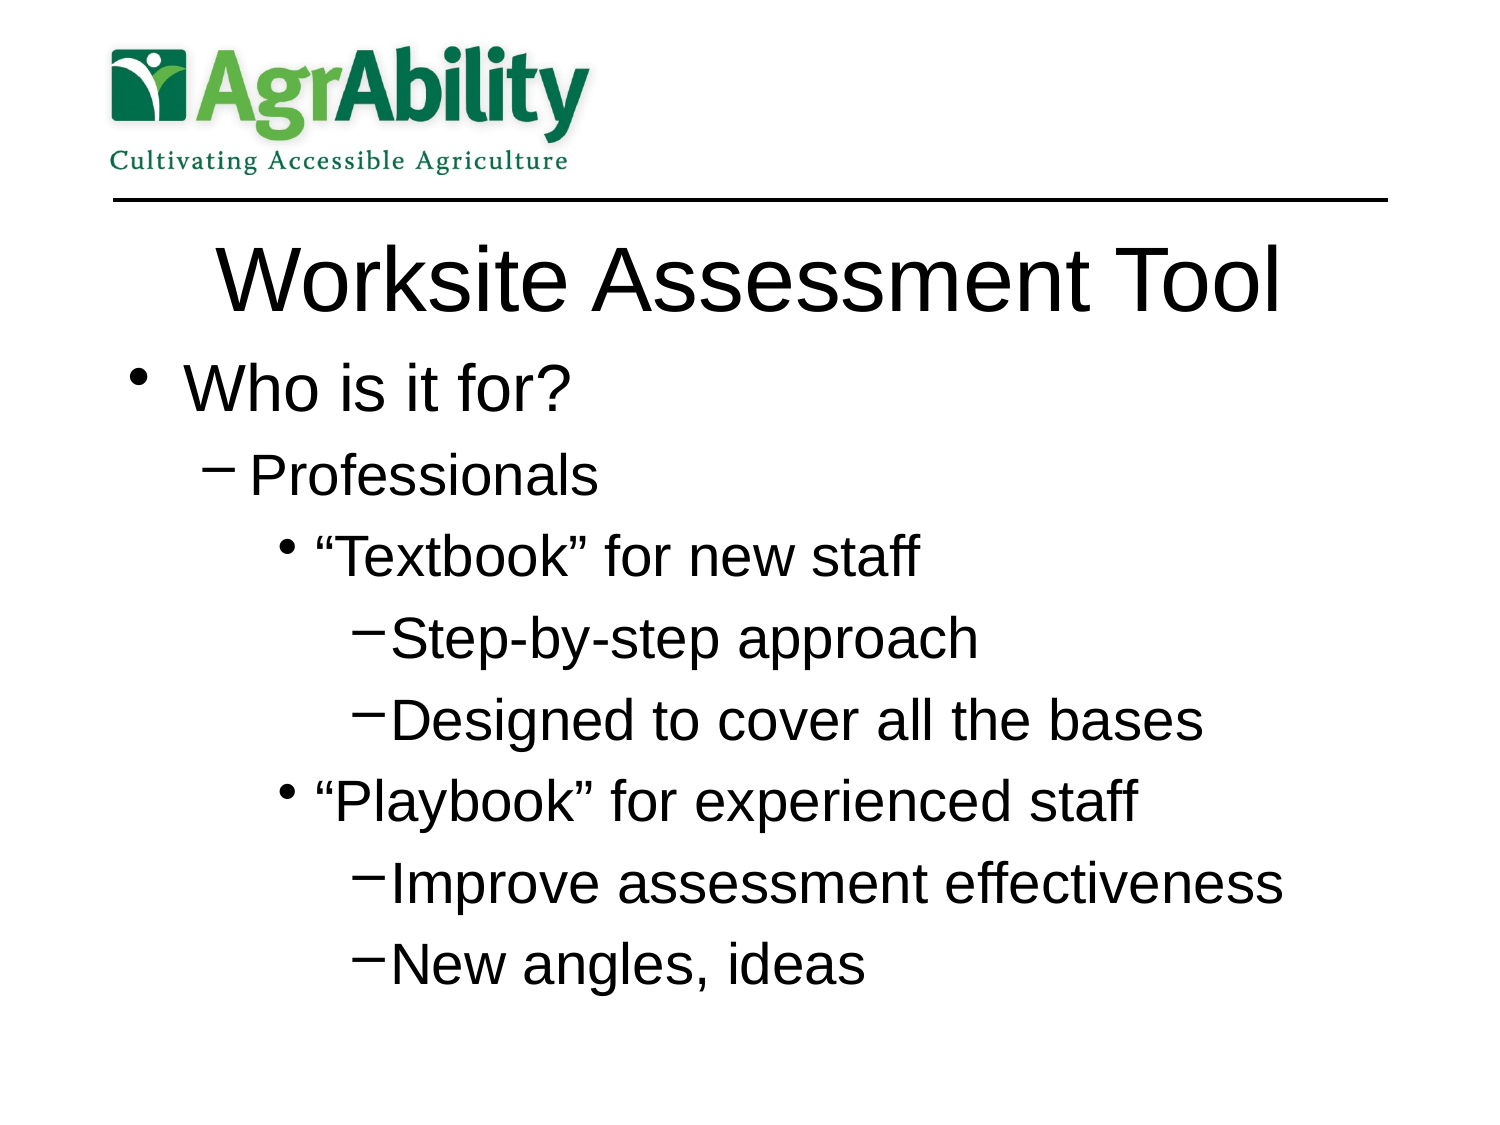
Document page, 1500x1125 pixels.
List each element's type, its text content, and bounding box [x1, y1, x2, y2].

picture [99, 33, 604, 175]
title Worksite Assessment Tool [112, 212, 1388, 337]
list Who is it for? Professionals “Textbook” for new staff Step-by-step approach Designed to cover all the bases “Playbook” for experienced staff Improve assessment effectiveness New angles, ideas [112, 337, 1388, 1001]
